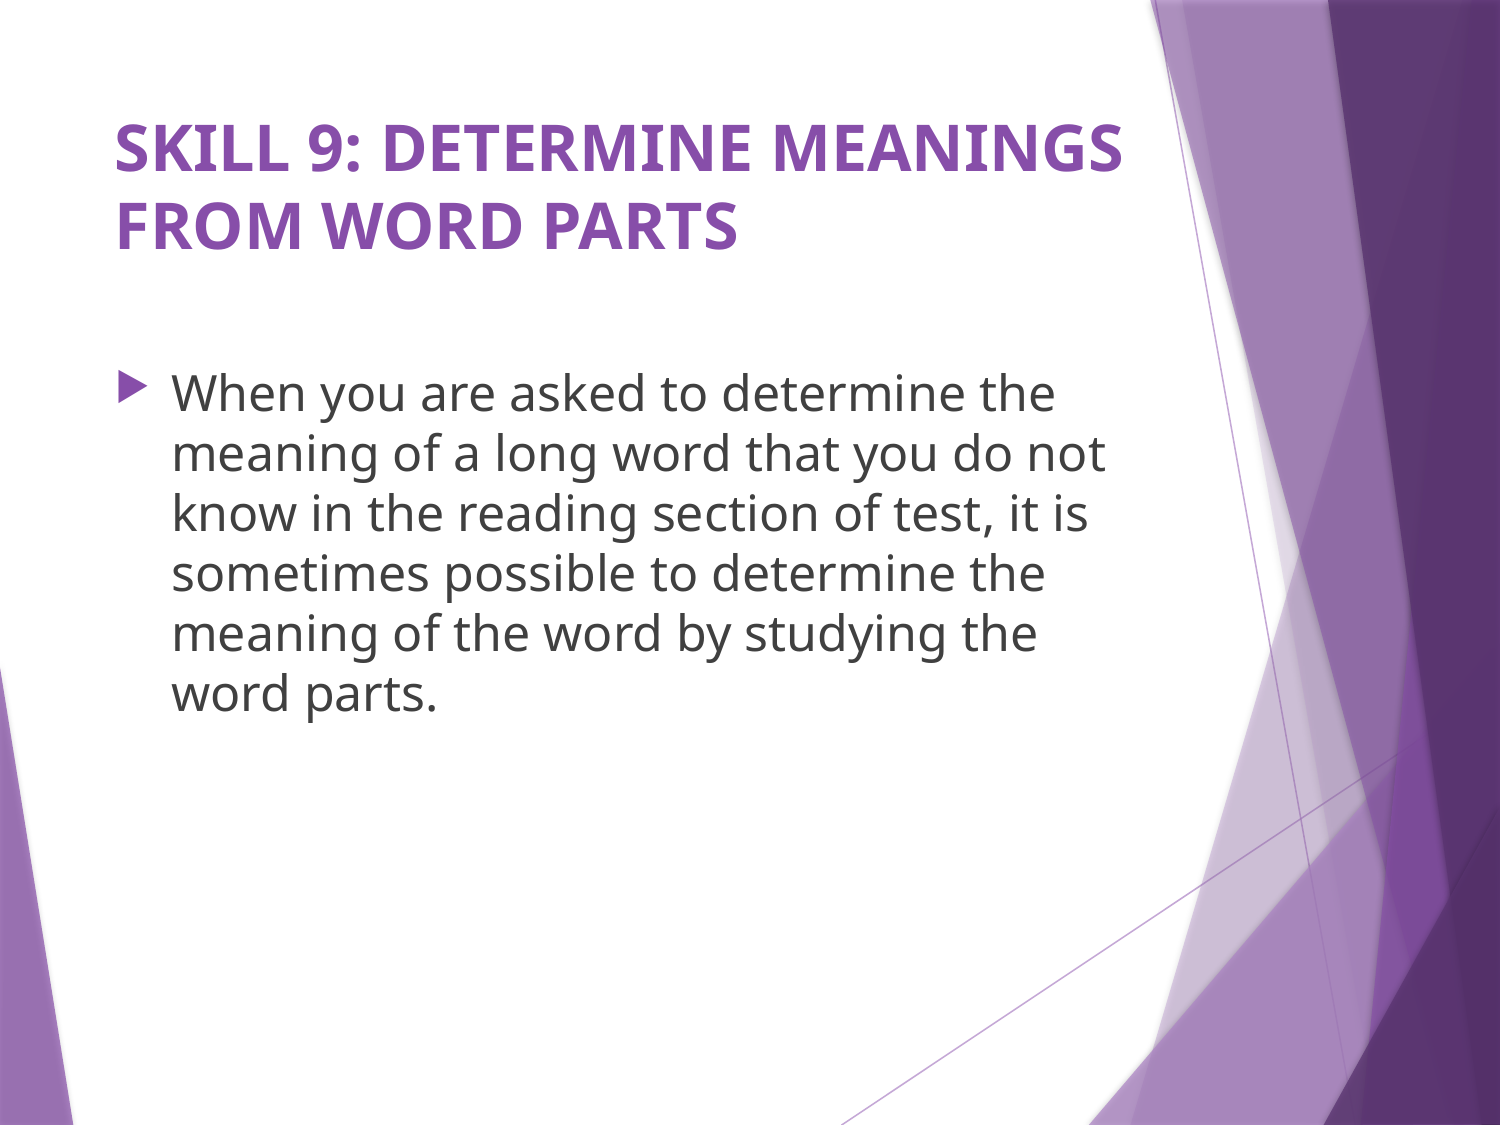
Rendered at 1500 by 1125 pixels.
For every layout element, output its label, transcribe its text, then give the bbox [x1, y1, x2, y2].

list When you are asked to determine the meaning of a long word that you do not know in the reading section of test, it is sometimes possible to determine the meaning of the word by studying the word parts. [99, 354, 1142, 992]
title SKILL 9: DETERMINE MEANINGS FROM WORD PARTS [99, 99, 1142, 317]
